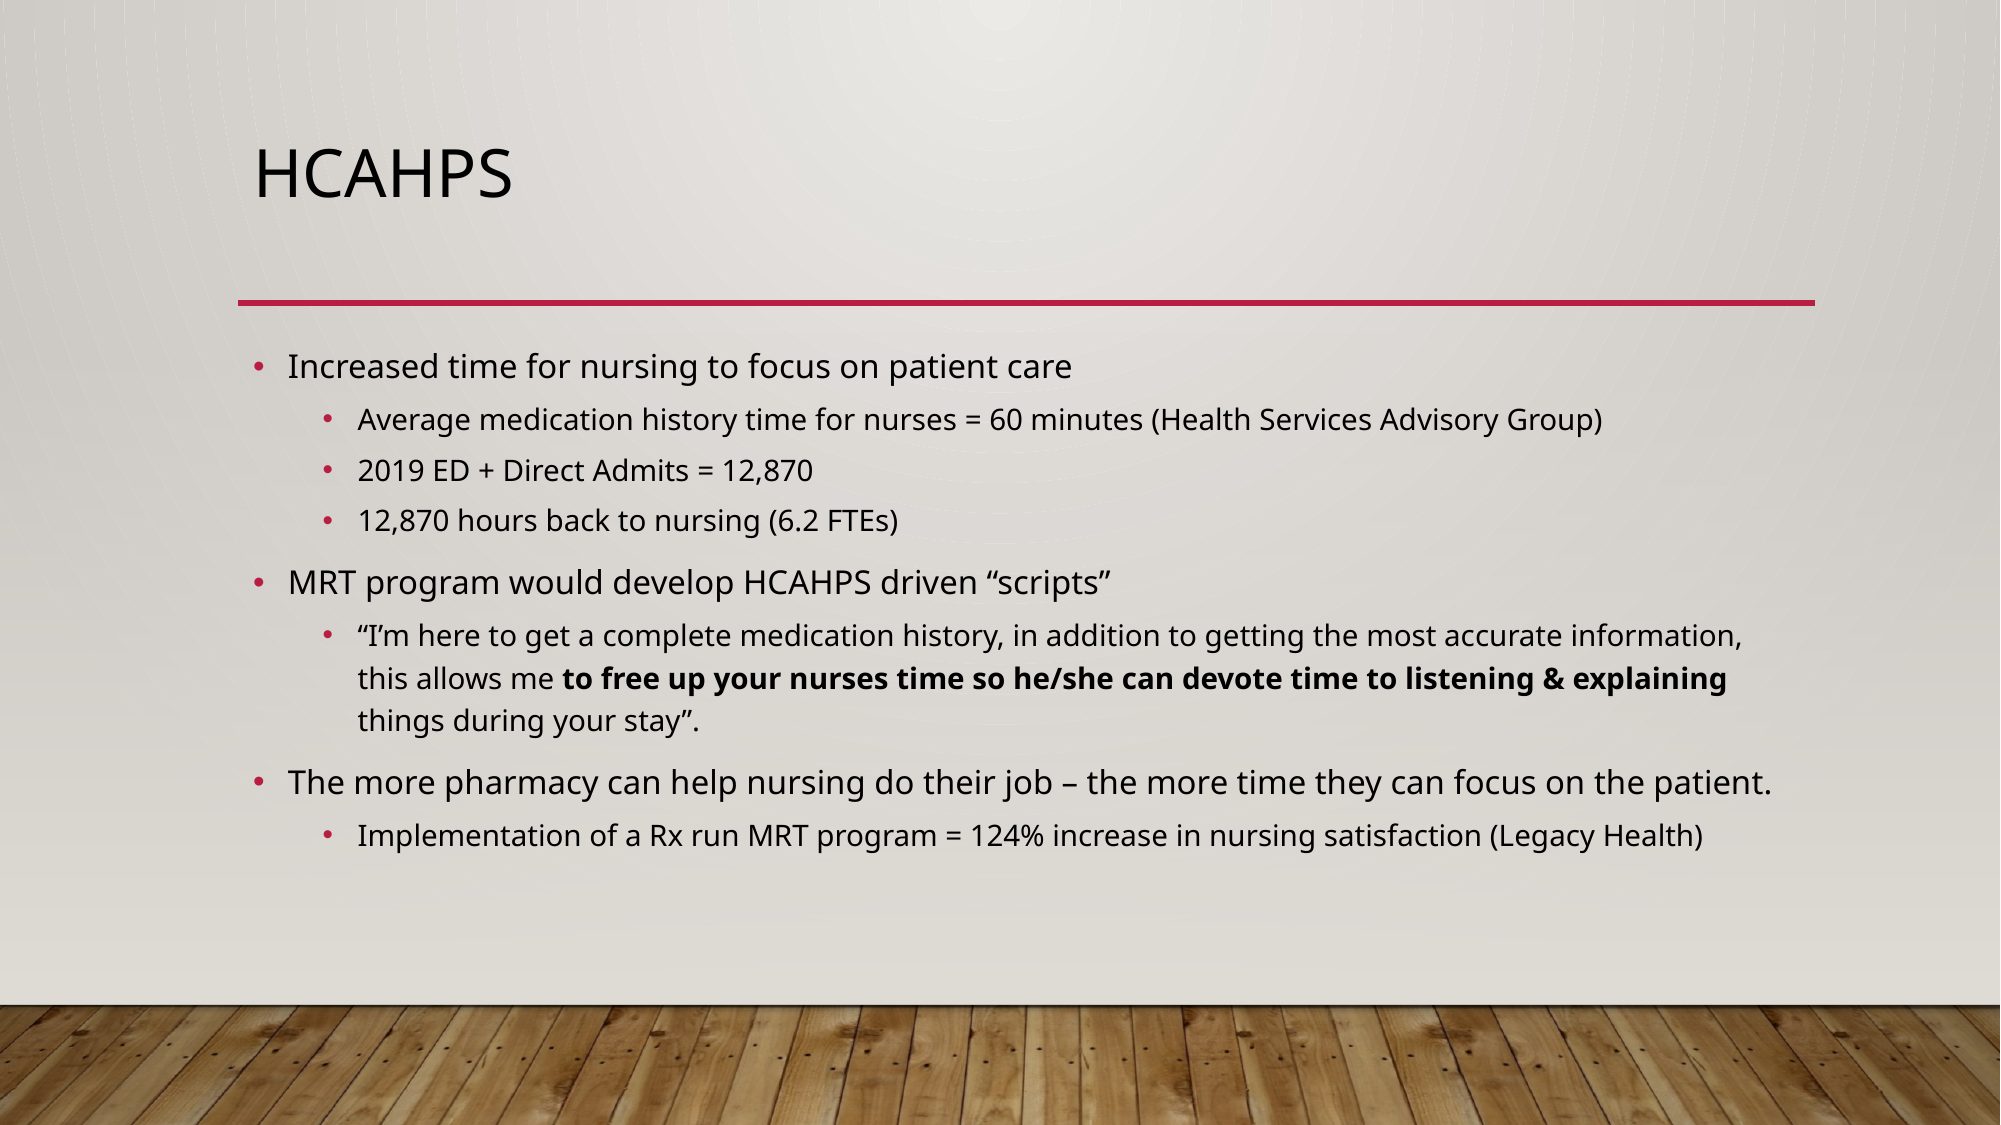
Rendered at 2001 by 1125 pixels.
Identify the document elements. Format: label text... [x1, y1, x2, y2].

picture [0, 1005, 2000, 1125]
list Increased time for nursing to focus on patient care Average medication history time for nurses = 60 minutes (Health Services Advisory Group) 2019 ED + Direct Admits = 12,870 12,870 hours back to nursing (6.2 FTEs) MRT program would develop HCAHPS driven “scripts” “I’m here to get a complete medication history, in addition to getting the most accurate information, this allows me to free up your nurses time so he/she can devote time to listening & explaining things during your stay”. The more pharmacy can help nursing do their job – the more time they can focus on the patient. Implementation of a Rx run MRT program = 124% increase in nursing satisfaction (Legacy Health) [238, 330, 1814, 897]
title HCAHPS [238, 131, 1814, 305]
